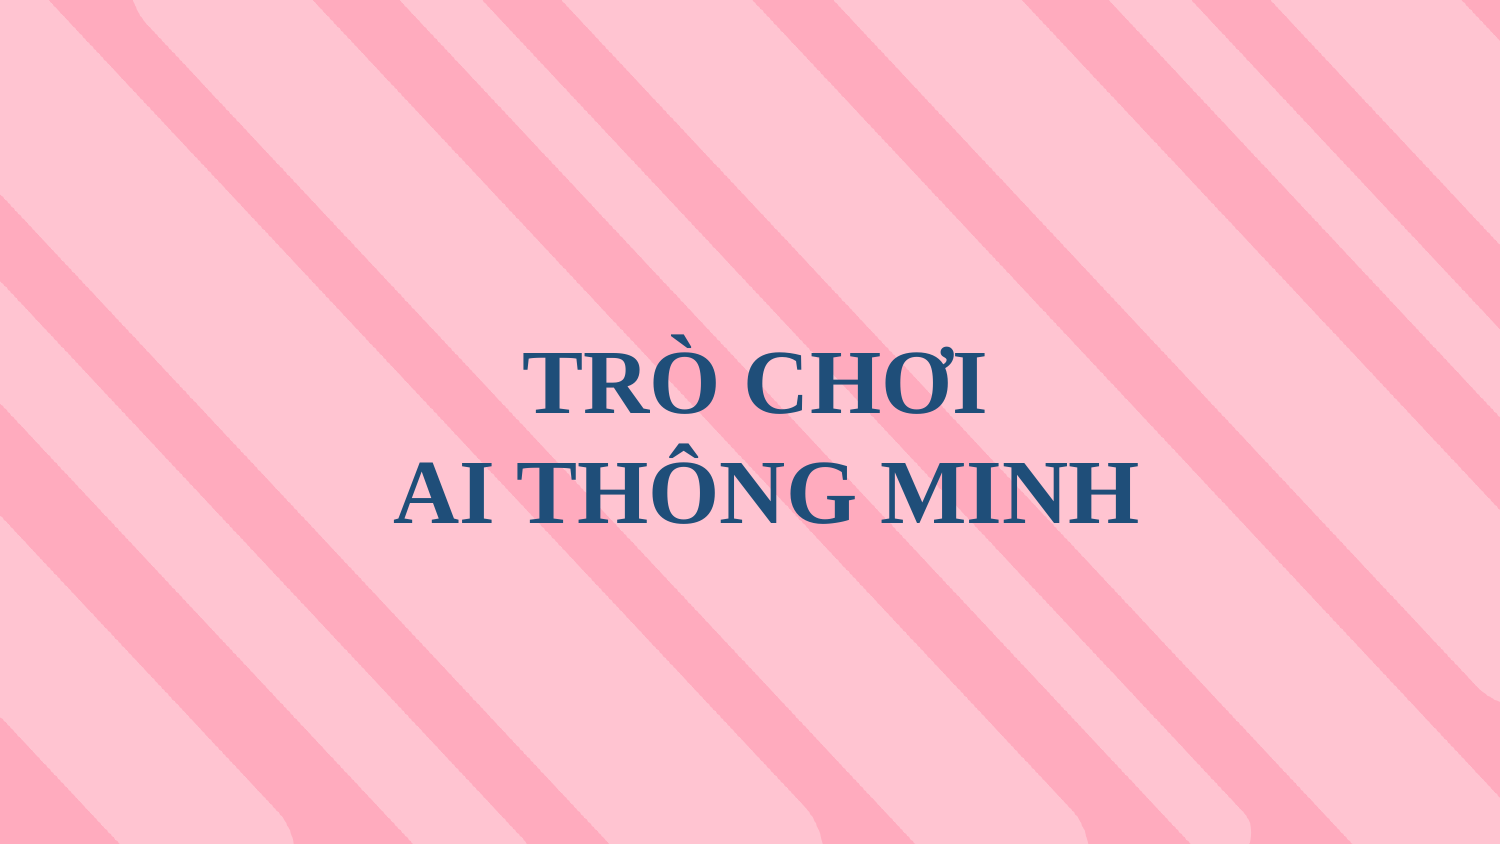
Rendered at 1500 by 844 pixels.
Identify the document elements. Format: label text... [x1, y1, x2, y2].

text_box TRÒ CHƠI AI THÔNG MINH [279, 316, 1255, 548]
picture [0, 0, 1500, 844]
